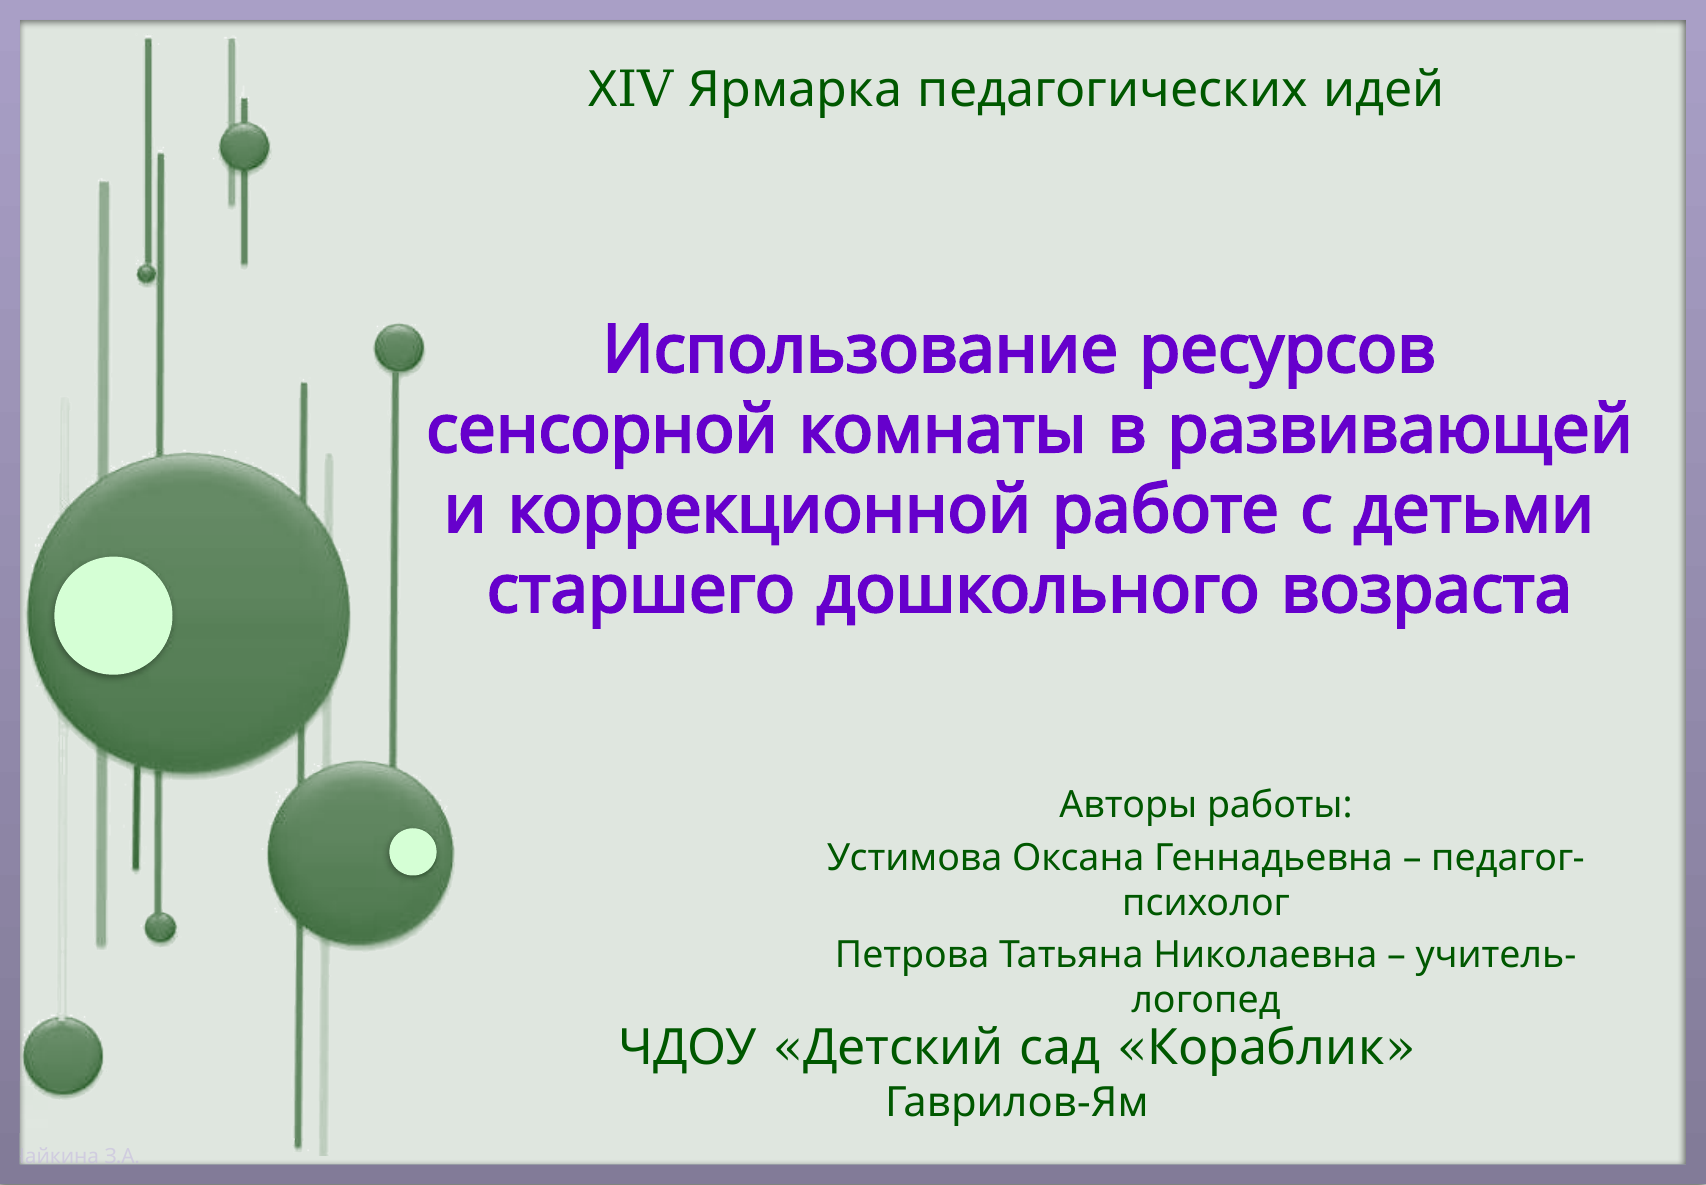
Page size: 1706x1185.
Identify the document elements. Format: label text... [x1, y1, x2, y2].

text_box [0, 0, 1706, 1185]
text_box ЧДОУ «Детский сад «Кораблик» Гаврилов-Ям [603, 1007, 1431, 1133]
text_box ХIV Ярмарка педагогических идей [573, 48, 1461, 124]
subtitle Авторы работы: Устимова Оксана Геннадьевна – педагог-психолог Петрова Татьяна Николаевна – учитель-логопед [793, 772, 1619, 891]
title Использование ресурсов сенсорной комнаты в развивающей и коррекционной работе с детьми старшего дошкольного возраста [380, 338, 1679, 593]
